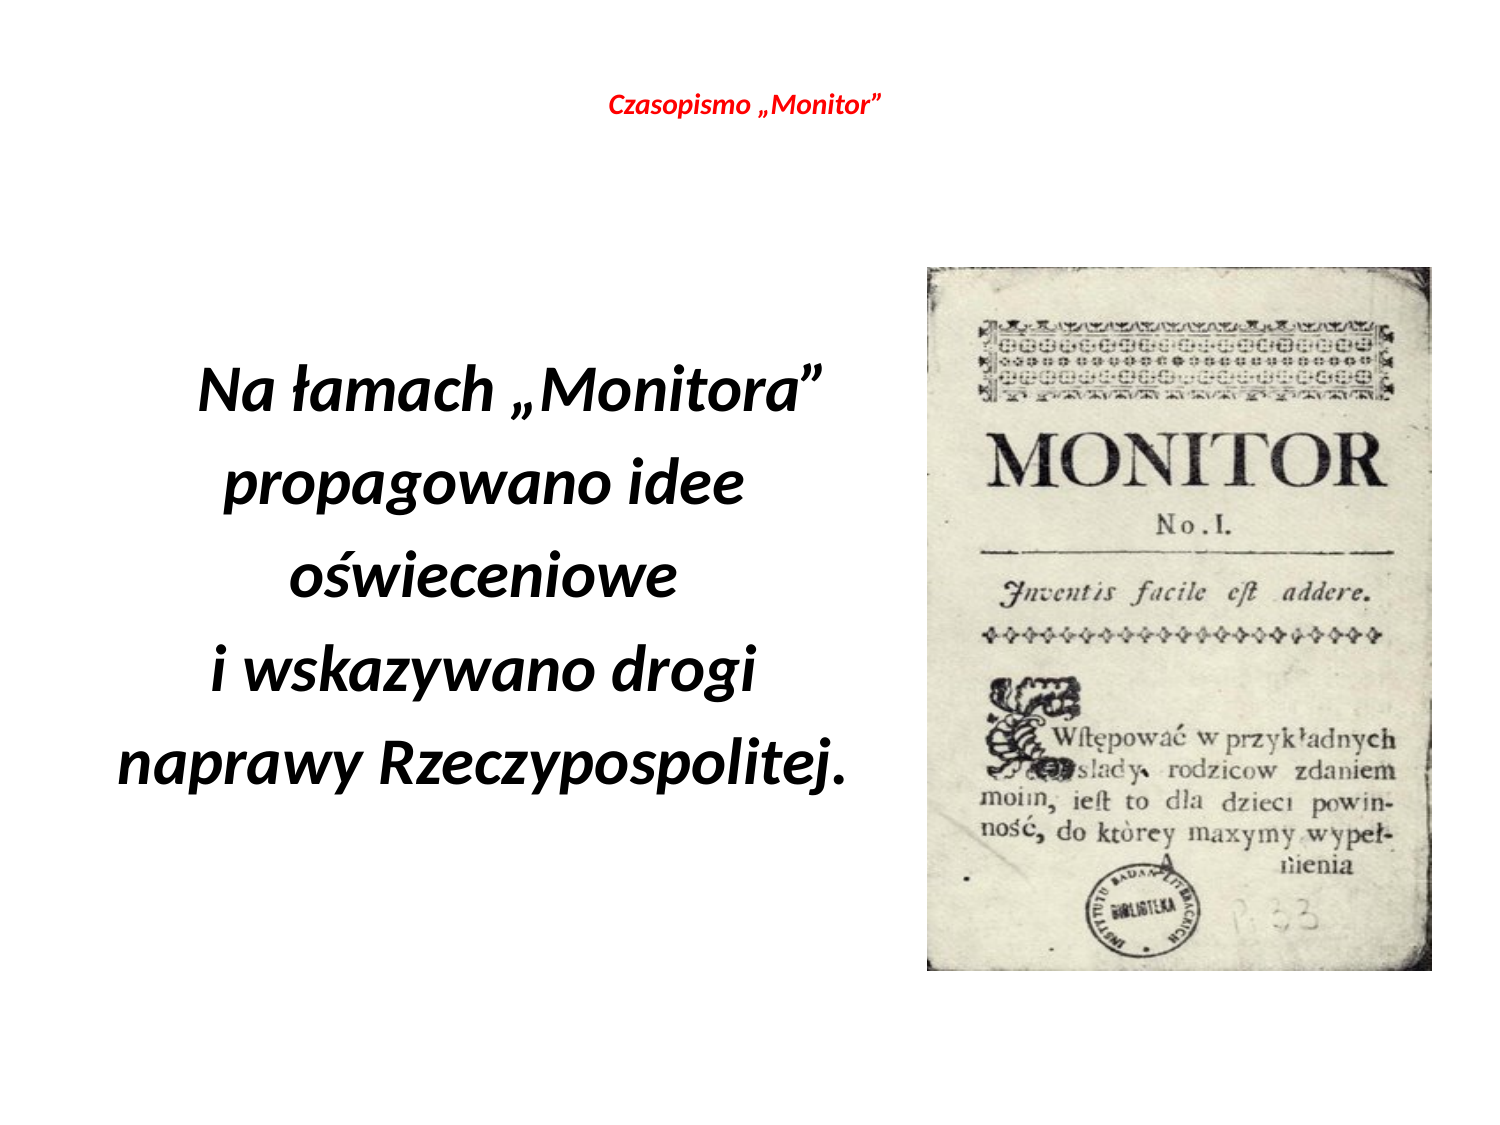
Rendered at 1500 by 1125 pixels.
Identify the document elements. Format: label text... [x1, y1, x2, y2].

title Czasopismo „Monitor” [75, 45, 1425, 129]
picture [926, 266, 1432, 971]
list Na łamach „Monitora” propagowano idee oświeceniowe i wskazywano drogi naprawy Rzeczypospolitej. [0, 243, 1167, 1125]
